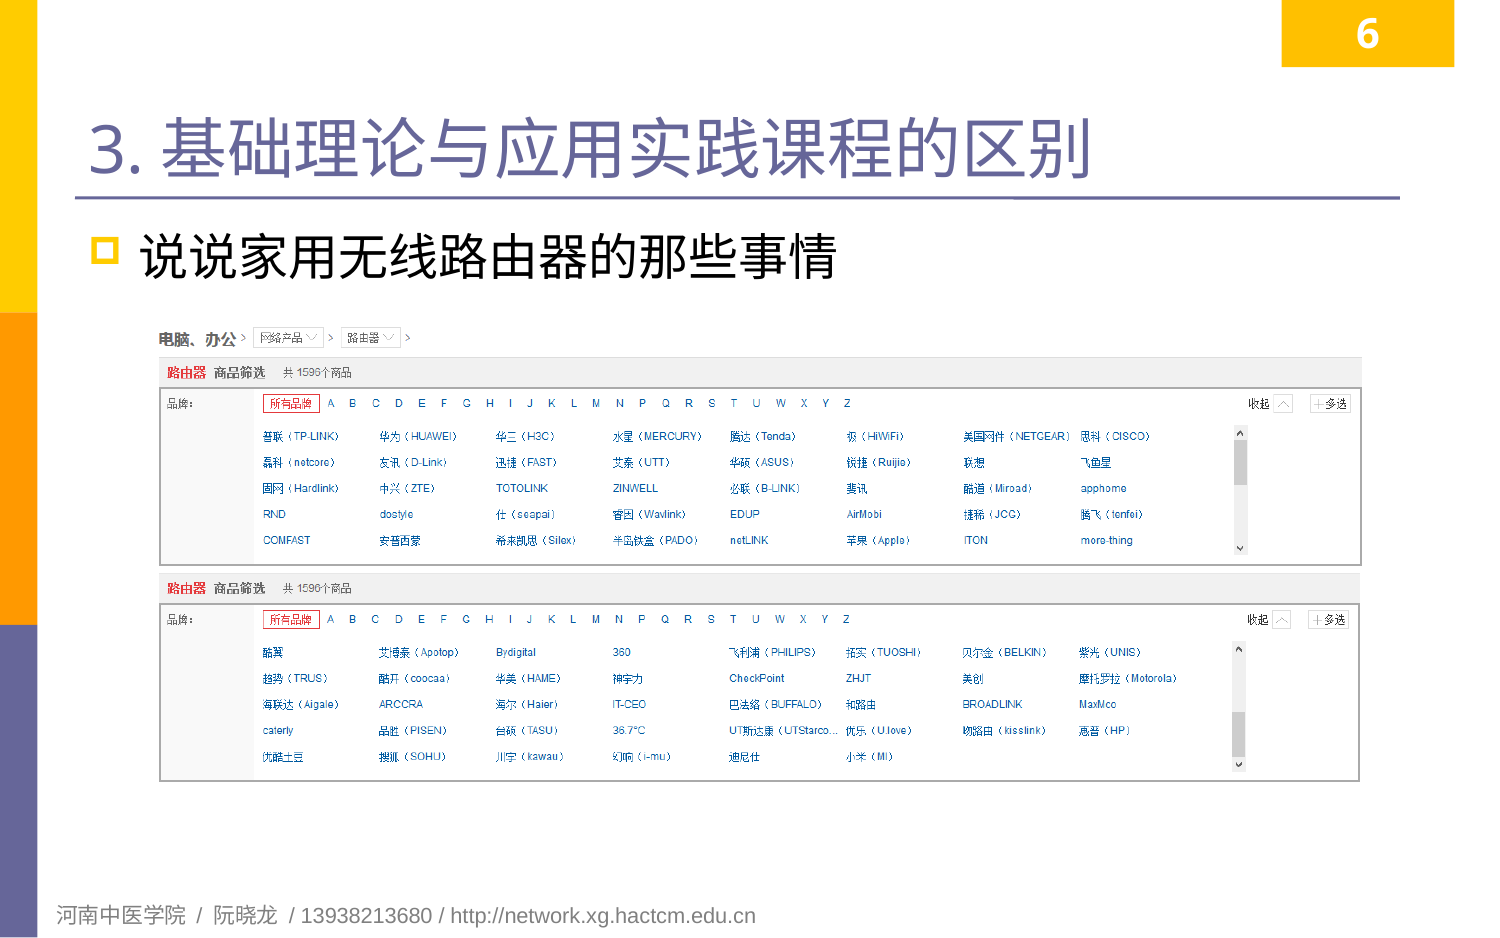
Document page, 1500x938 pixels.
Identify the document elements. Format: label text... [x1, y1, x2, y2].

list 说说家用无线路由器的那些事情 [75, 218, 1425, 839]
slide_number 6 [1281, 0, 1455, 68]
title 3.基础理论与应用实践课程的区别 [75, 37, 1425, 194]
picture [155, 326, 1364, 786]
